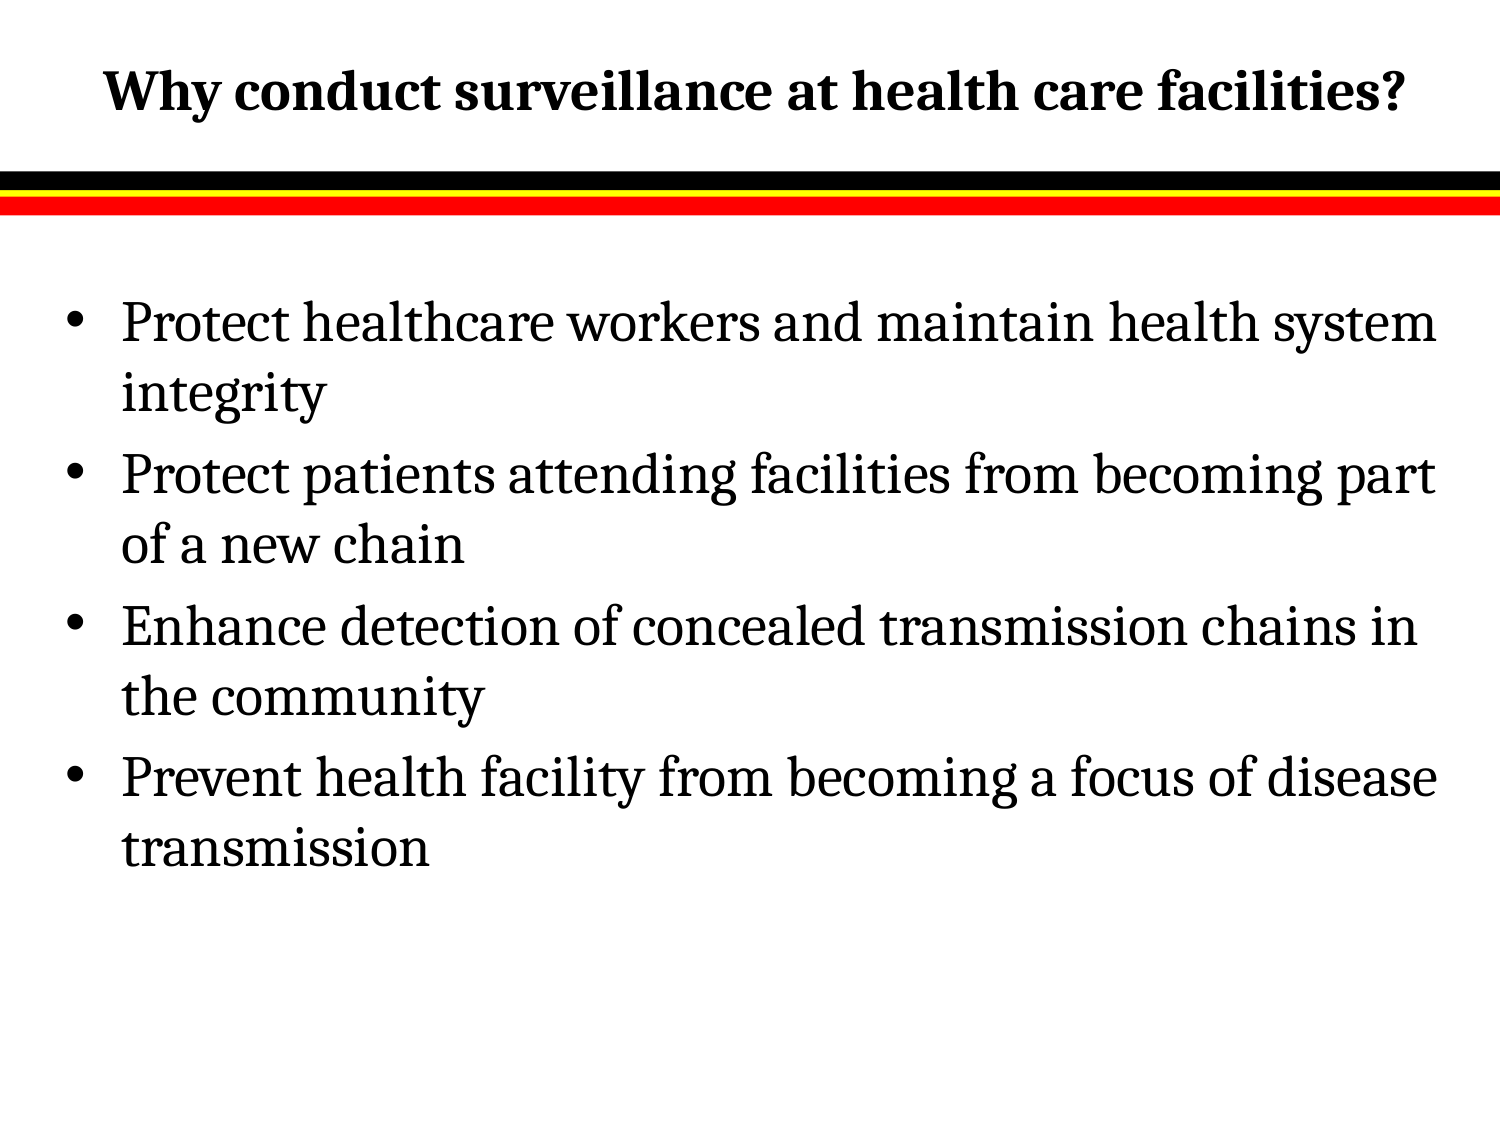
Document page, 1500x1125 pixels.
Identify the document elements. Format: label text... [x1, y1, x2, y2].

list Protect healthcare workers and maintain health system integrity Protect patients attending facilities from becoming part of a new chain Enhance detection of concealed transmission chains in the community Prevent health facility from becoming a focus of disease transmission [50, 276, 1475, 1100]
title Why conduct surveillance at health care facilities? [50, 18, 1463, 156]
